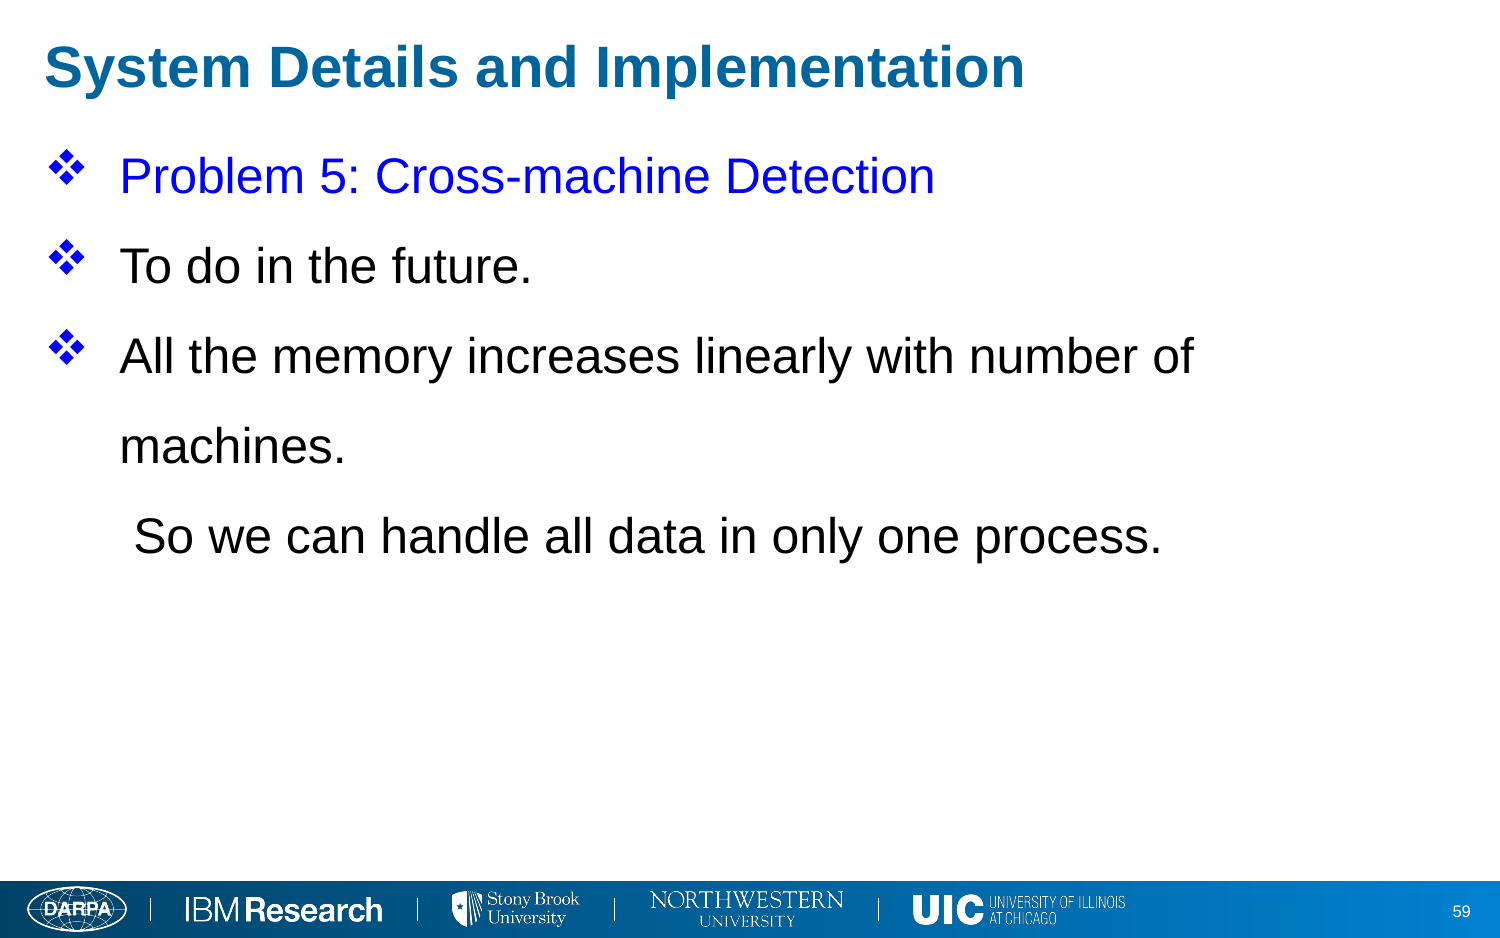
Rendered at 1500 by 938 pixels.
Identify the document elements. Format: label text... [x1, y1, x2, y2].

picture [27, 886, 127, 932]
title System Details and Implementation [29, 29, 1469, 85]
picture [913, 894, 1125, 925]
text_box Problem 5: Cross-machine Detection To do in the future. All the memory increases linearly with number of machines. So we can handle all data in only one process. [29, 106, 1400, 571]
picture [186, 897, 382, 922]
picture [650, 891, 843, 927]
picture [452, 891, 580, 927]
